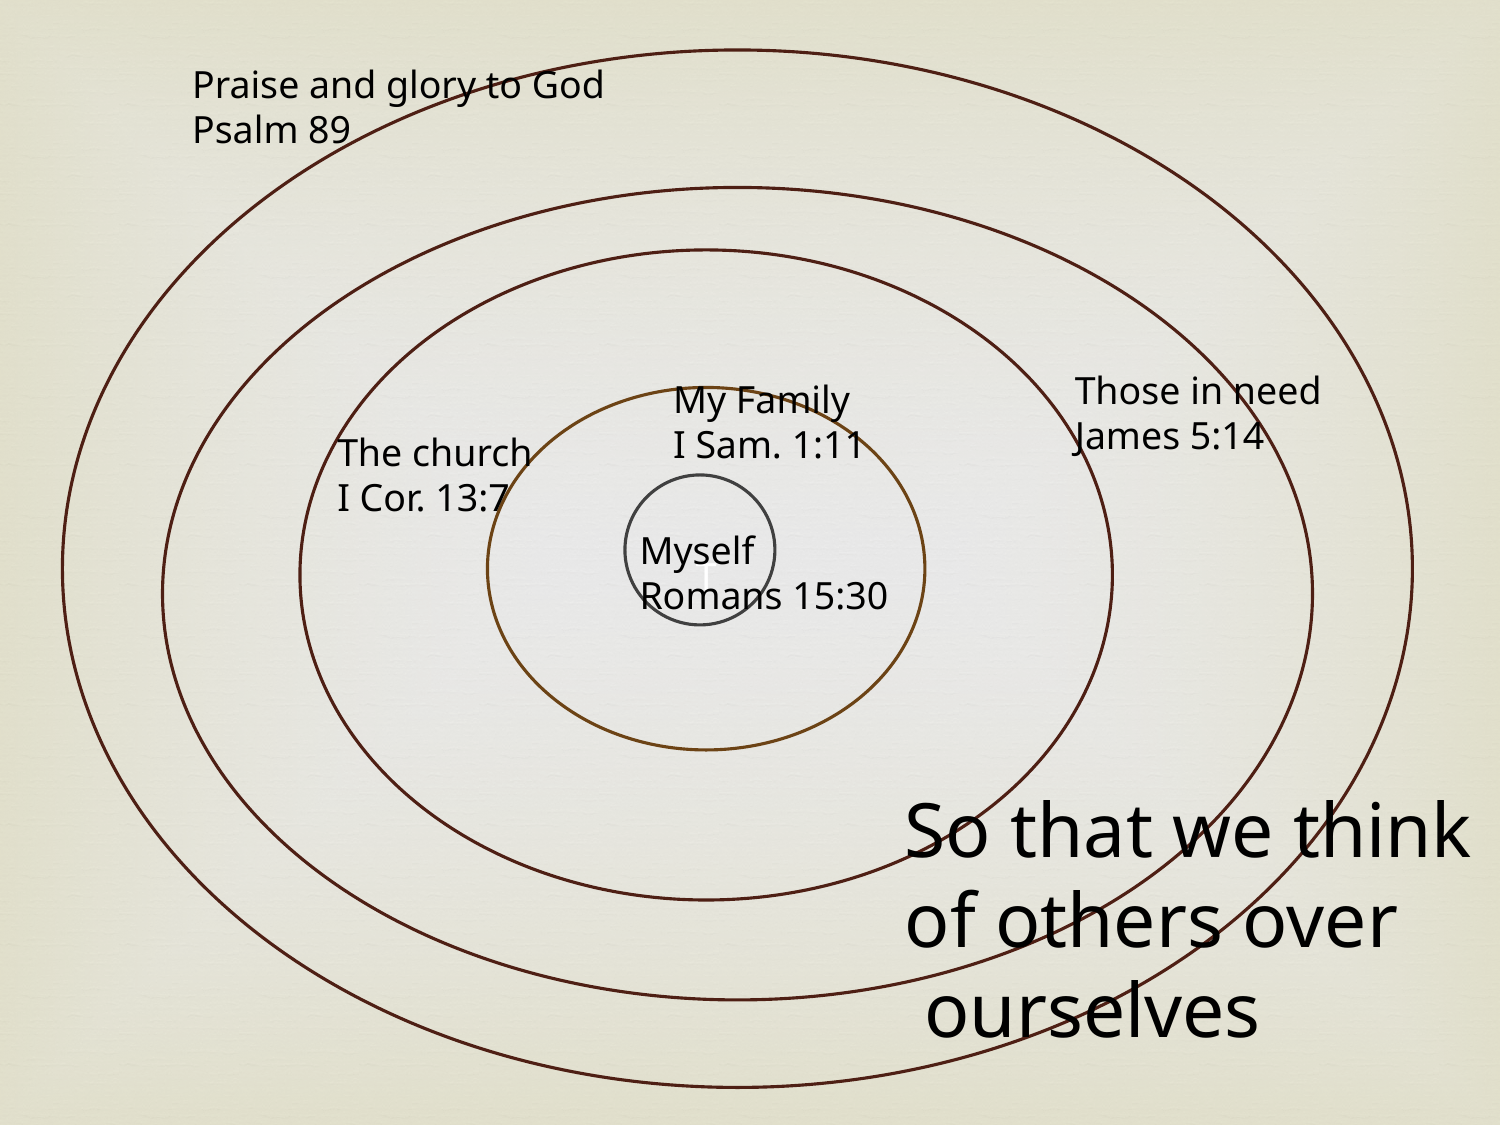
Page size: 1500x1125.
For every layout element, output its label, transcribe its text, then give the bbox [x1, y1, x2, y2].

text_box So that we think of others over ourselves [890, 774, 1500, 1105]
text_box [60, 48, 1414, 1090]
text_box [1031, 465, 1315, 774]
text_box My Family I Sam. 1:11 [658, 368, 882, 474]
text_box T [298, 248, 1114, 902]
text_box Praise and glory to God Psalm 89 [177, 53, 621, 159]
text_box The church I Cor. 13:7 [322, 421, 707, 527]
text_box [576, 390, 658, 421]
text_box Myself Romans 15:30 [624, 519, 938, 625]
text_box [707, 458, 919, 519]
text_box [485, 527, 916, 752]
text_box Those in need James 5:14 [1059, 359, 1337, 465]
text_box [160, 185, 1210, 1002]
